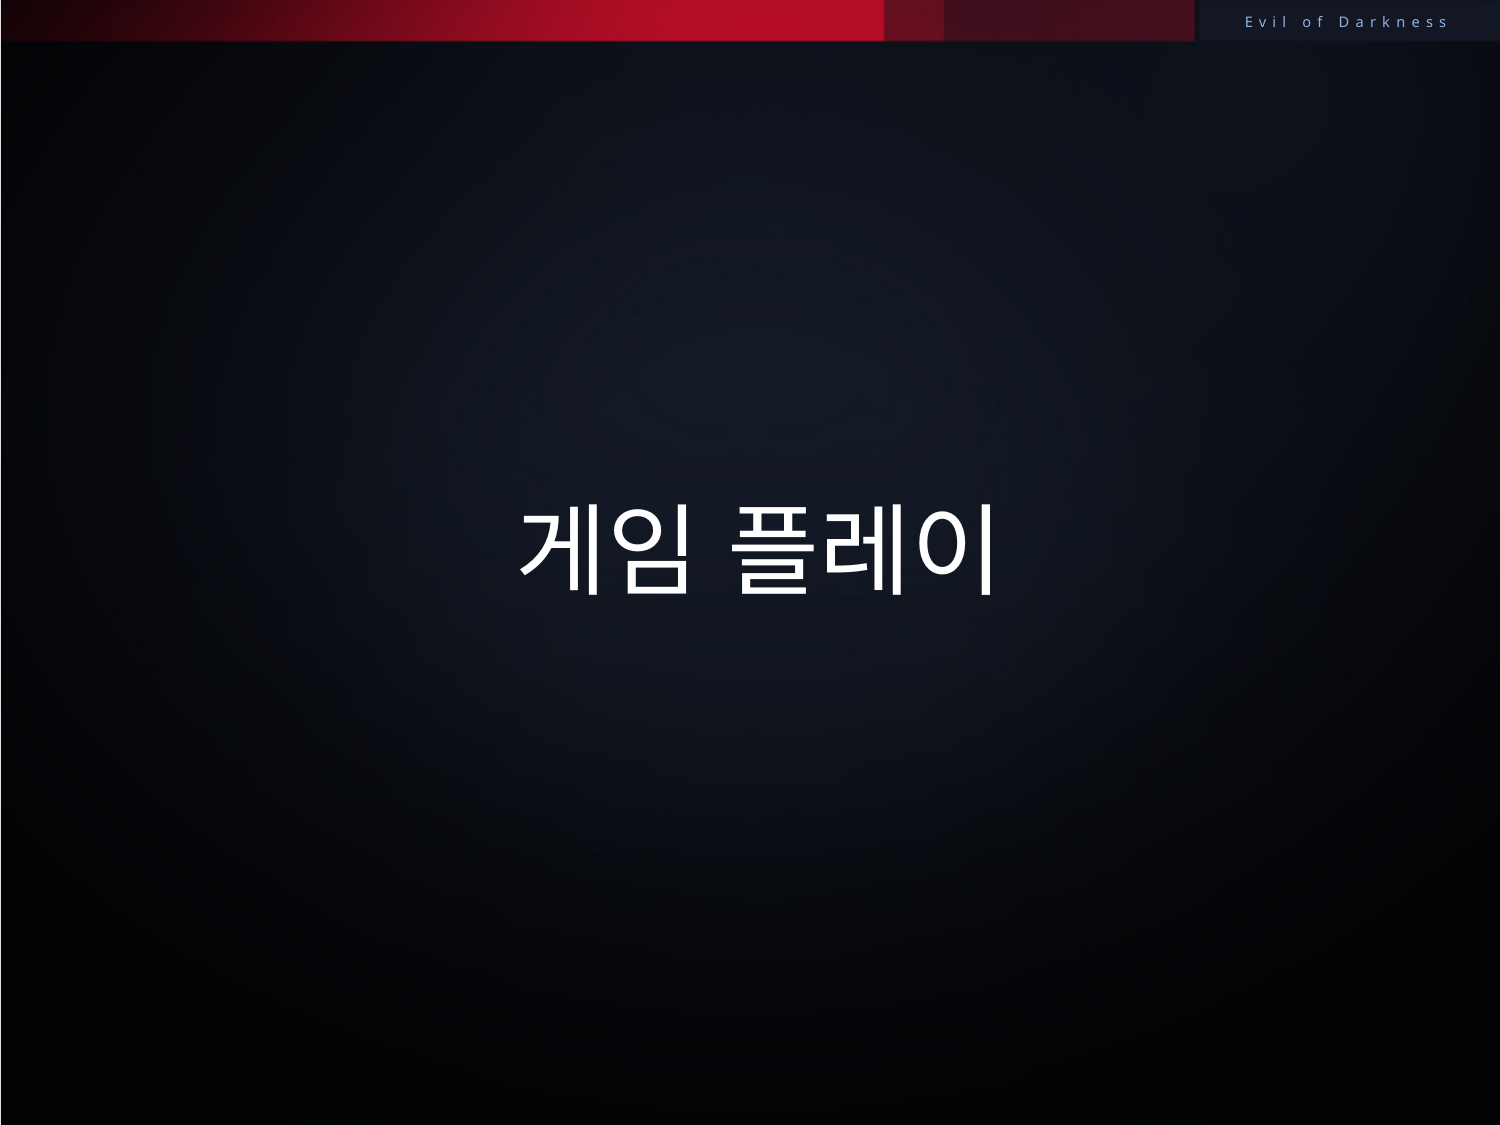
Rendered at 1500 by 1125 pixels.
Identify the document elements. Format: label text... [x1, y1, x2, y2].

picture [0, 0, 1500, 1125]
text_box 게임 플레이 [501, 479, 1019, 615]
